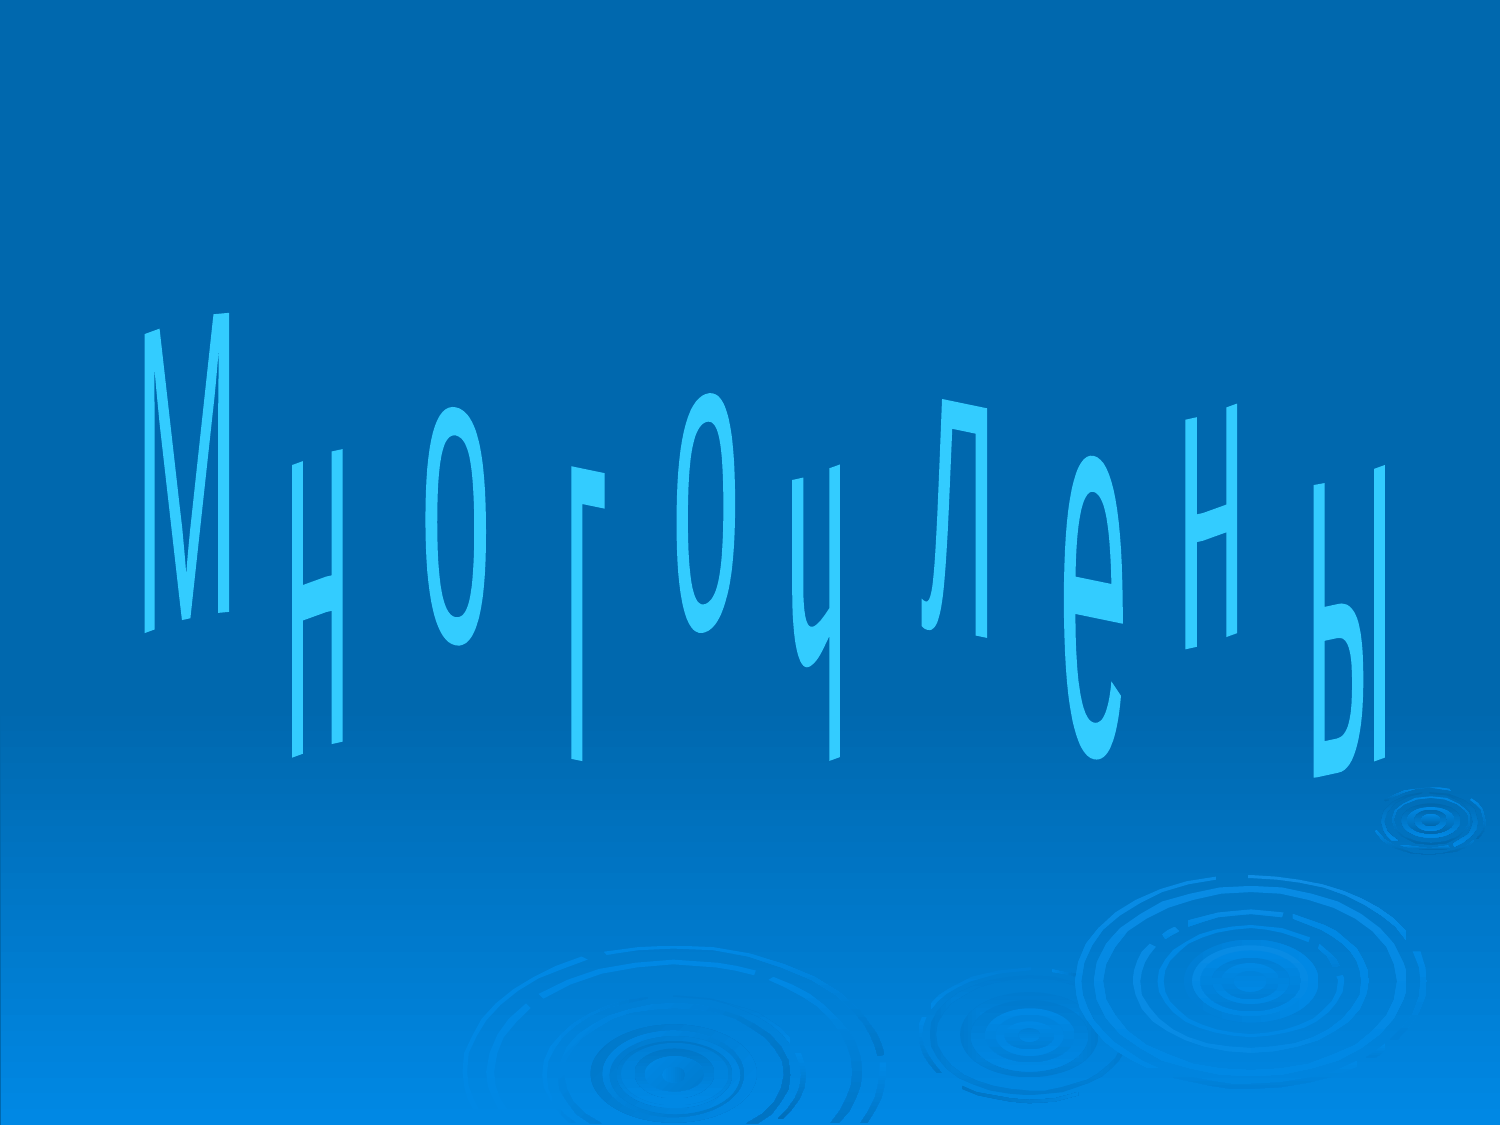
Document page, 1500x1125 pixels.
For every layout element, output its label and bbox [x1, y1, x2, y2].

text_box [144, 311, 1386, 787]
